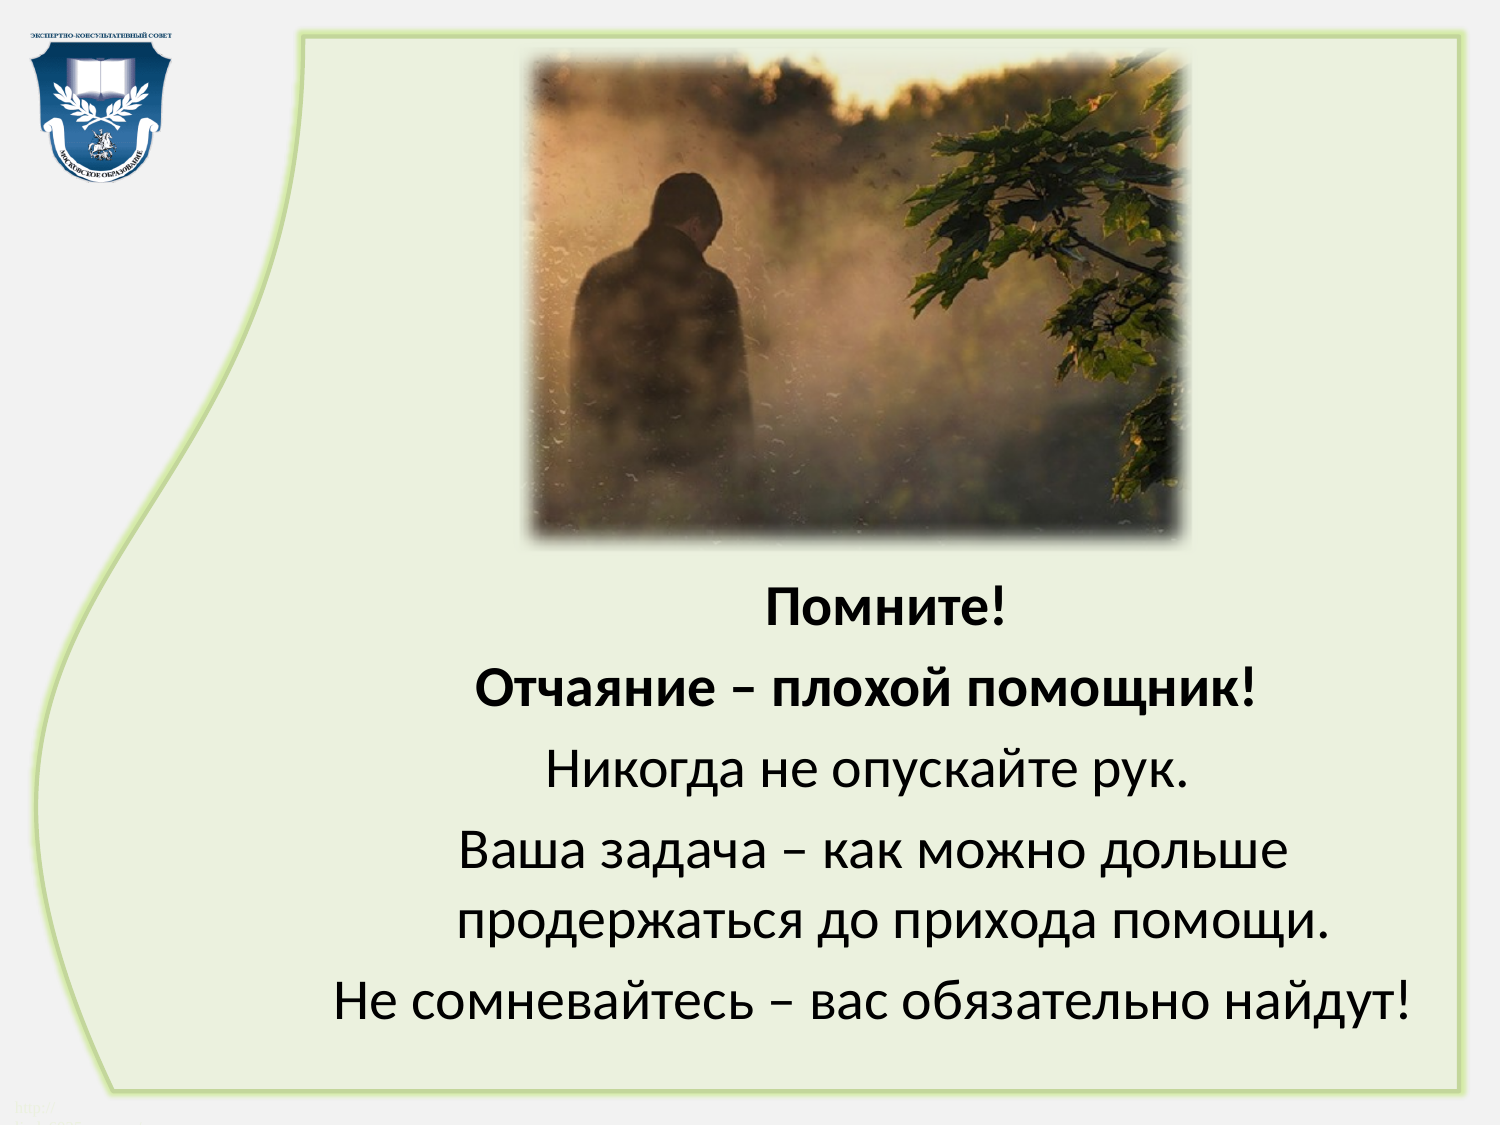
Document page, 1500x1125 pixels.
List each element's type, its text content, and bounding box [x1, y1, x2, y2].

picture [29, 29, 172, 183]
picture [513, 42, 1198, 556]
list Помните! Отчаяние – плохой помощник! Никогда не опускайте рук. Ваша задача – как можно дольше продержаться до прихода помощи. Не сомневайтесь – вас обязательно найдут! [312, 559, 1436, 1092]
